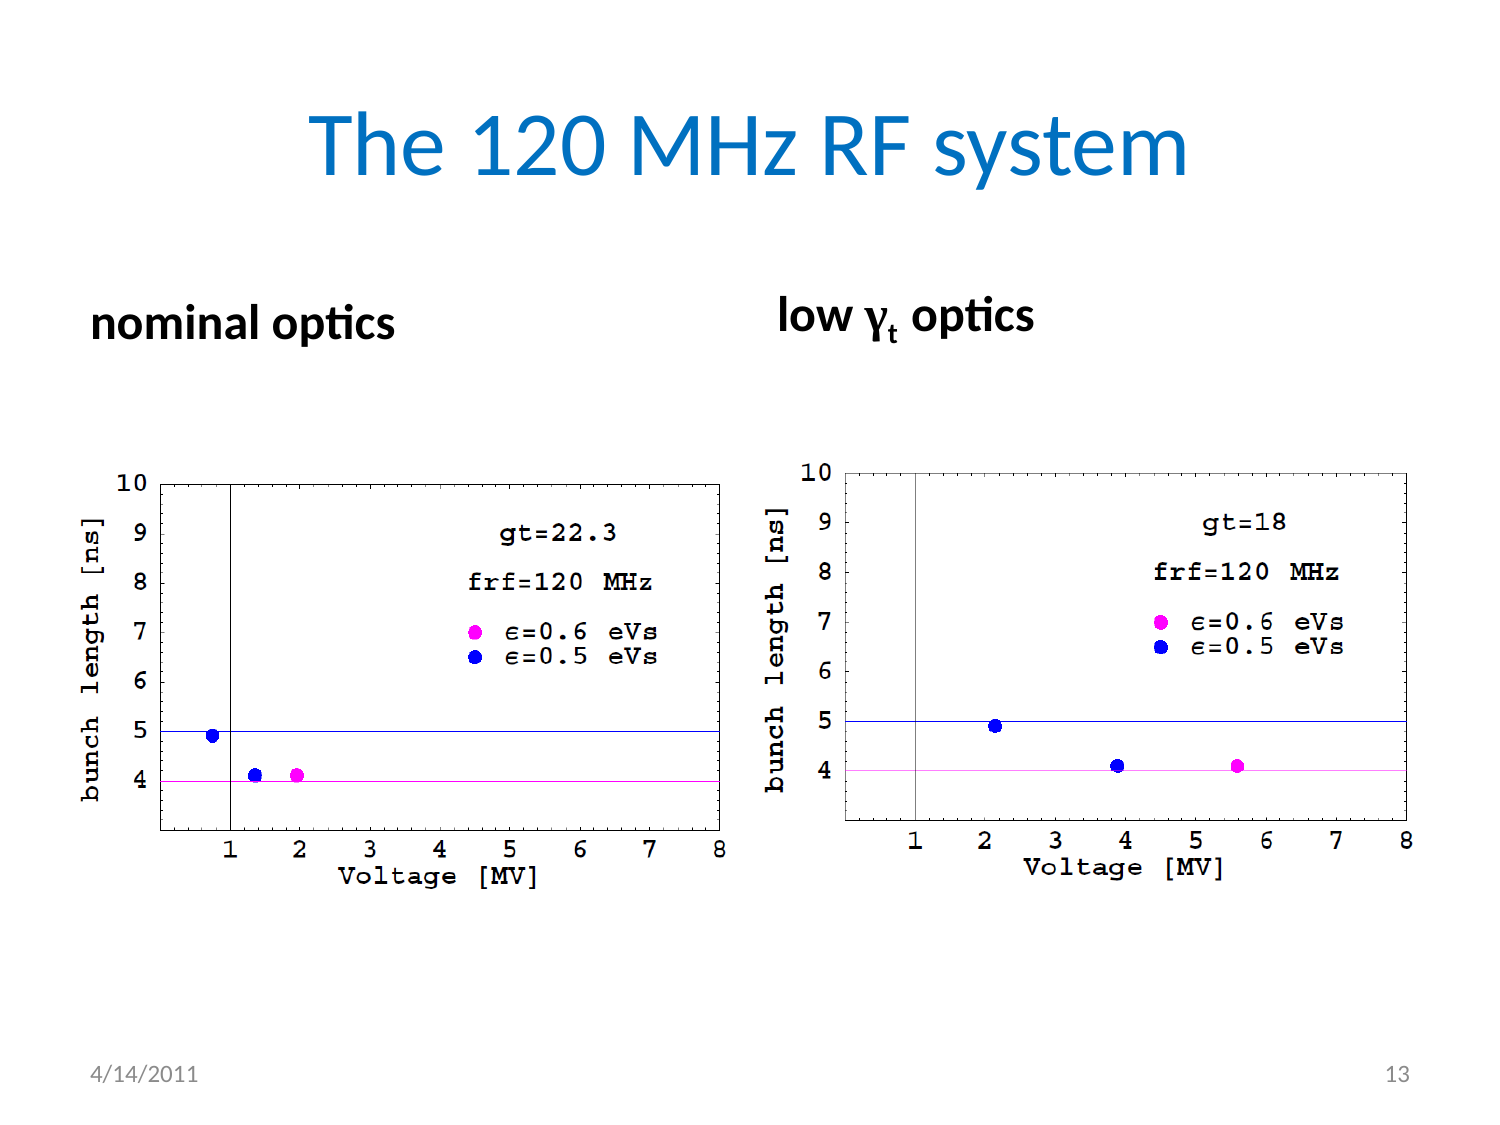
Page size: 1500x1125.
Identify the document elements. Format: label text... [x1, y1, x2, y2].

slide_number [75, 1042, 425, 1103]
list low γt optics [761, 251, 1425, 357]
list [74, 466, 738, 895]
title The 120 MHz RF system [75, 45, 1425, 233]
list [761, 458, 1426, 904]
list nominal optics [75, 251, 738, 357]
slide_number 13 [1074, 1042, 1425, 1103]
